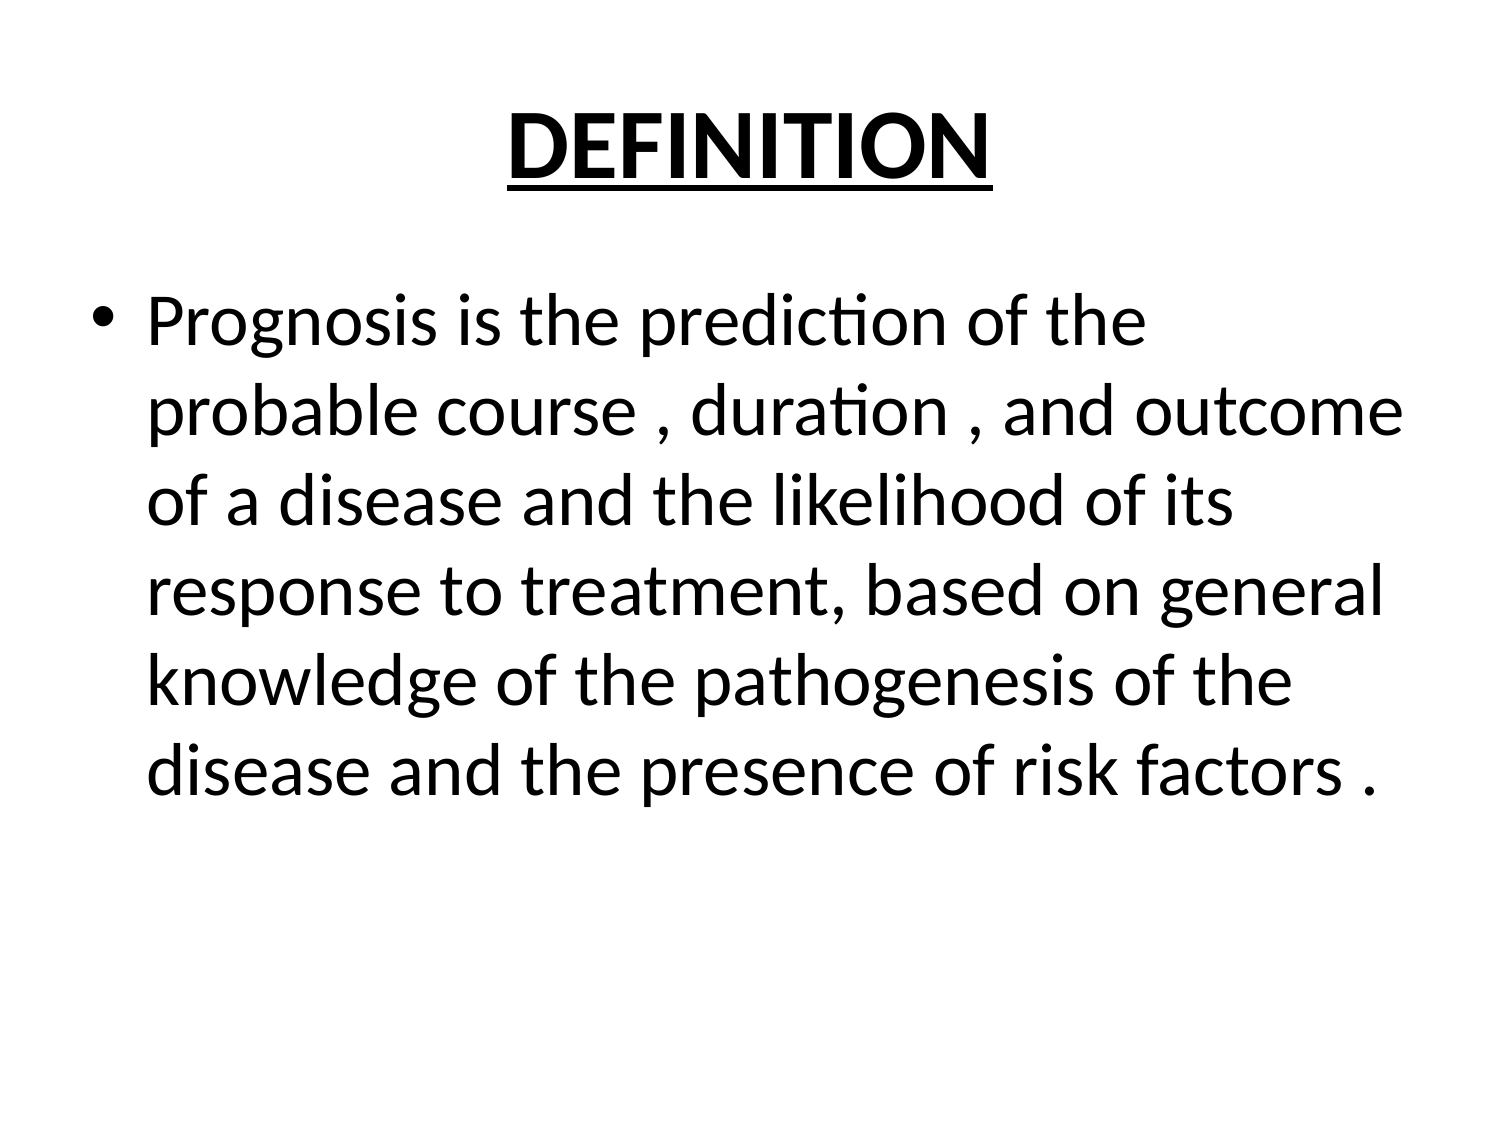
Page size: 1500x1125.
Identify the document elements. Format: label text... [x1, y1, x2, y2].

title DEFINITION [75, 45, 1425, 233]
list Prognosis is the prediction of the probable course , duration , and outcome of a disease and the likelihood of its response to treatment, based on general knowledge of the pathogenesis of the disease and the presence of risk factors . [75, 262, 1425, 1005]
